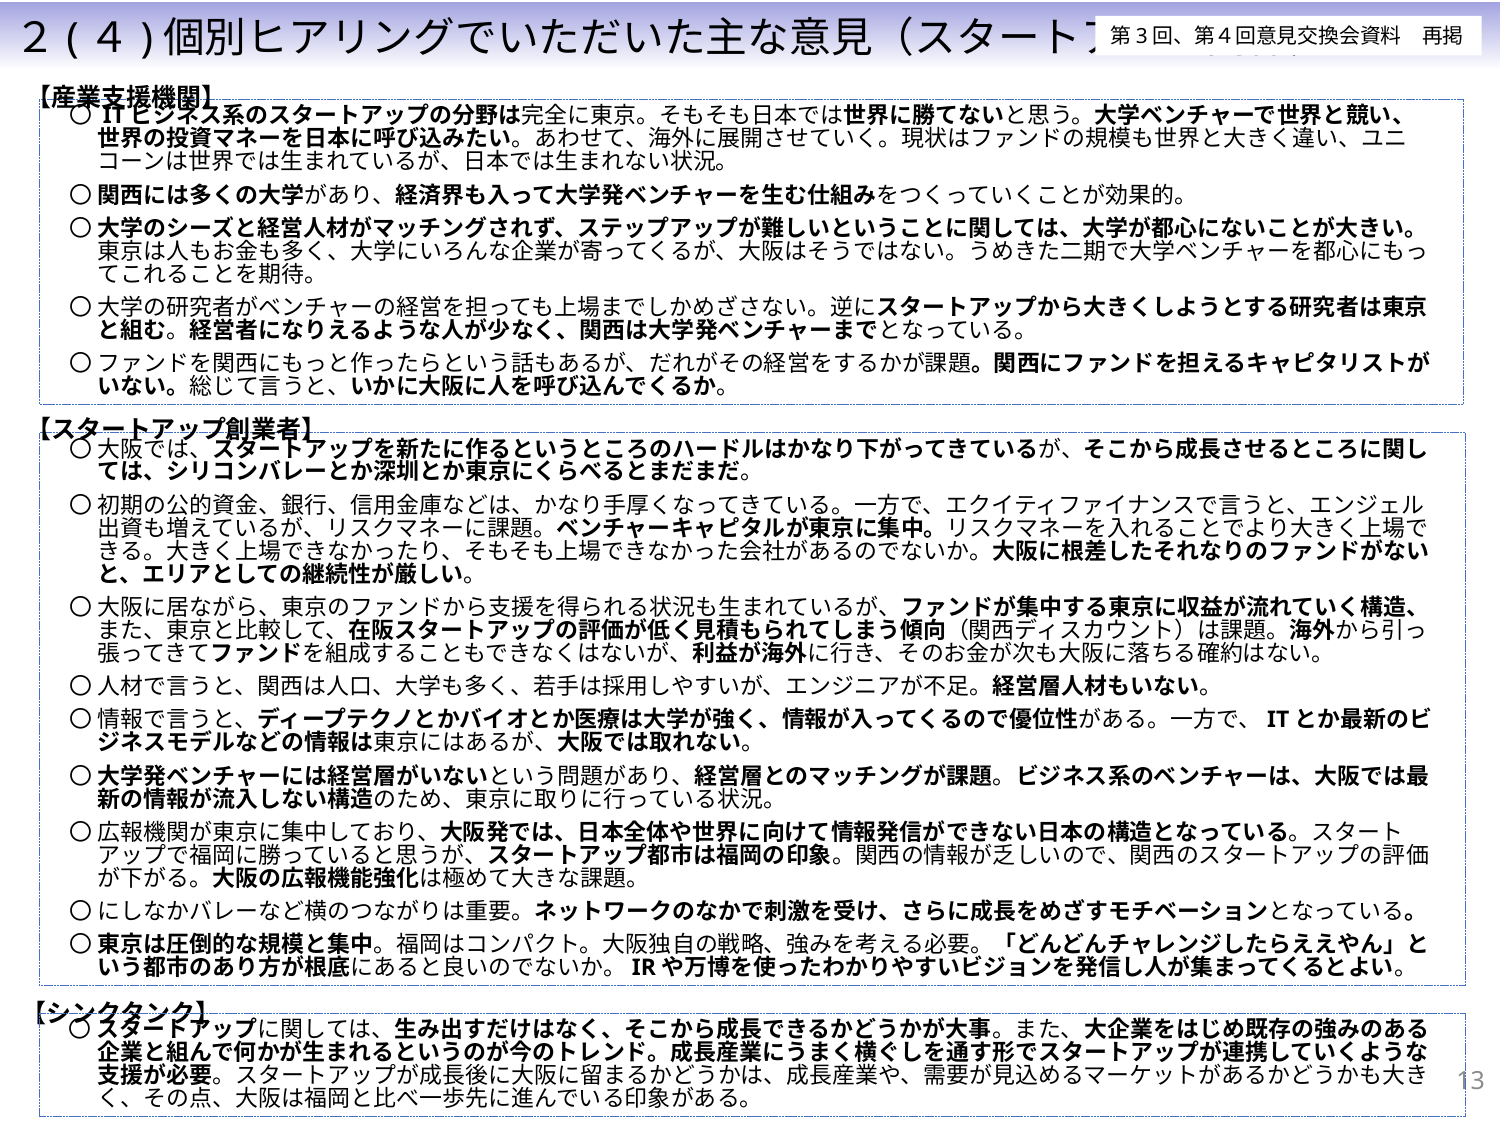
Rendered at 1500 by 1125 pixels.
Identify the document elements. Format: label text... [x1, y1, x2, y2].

text_box ２(４)個別ヒアリングでいただいた主な意見（スタートアップ関係） [0, 2, 1500, 70]
text_box 【シンクタンク】 [6, 983, 1314, 1036]
text_box 〇 スタートアップに関しては、生み出すだけはなく、そこから成長できるかどうかが大事。また、大企業をはじめ既存の強みのある企業と組んで何かが生まれるというのが今のトレンド。成長産業にうまく横ぐしを通す形でスタートアップが連携していくような支援が必要。スタートアップが成長後に大阪に留まるかどうかは、成長産業や、需要が見込めるマーケットがあるかどうかも大きく、その点、大阪は福岡と比べ一歩先に進んでいる印象がある。 [39, 1013, 1466, 1117]
text_box 【産業支援機関】 [11, 66, 1319, 119]
text_box 第3回、第４回意見交換会資料 再掲 [1095, 15, 1482, 56]
text_box 〇 大阪では、スタートアップを新たに作るというところのハードルはかなり下がってきているが、そこから成長させるところに関しては、シリコンバレーとか深圳とか東京にくらべるとまだまだ。 〇 初期の公的資金、銀行、信用金庫などは、かなり手厚くなってきている。一方で、エクイティファイナンスで言うと、エンジェル出資も増えているが、リスクマネーに課題。ベンチャーキャピタルが東京に集中。リスクマネーを入れることでより大きく上場できる。大きく上場できなかったり、そもそも上場できなかった会社があるのでないか。大阪に根差したそれなりのファンドがないと、エリアとしての継続性が厳しい。 〇 大阪に居ながら、東京のファンドから支援を得られる状況も生まれているが、ファンドが集中する東京に収益が流れていく構造、また、東京と比較して、在阪スタートアップの評価が低く見積もられてしまう傾向（関西ディスカウント）は課題。海外から引っ張ってきてファンドを組成することもできなくはないが、利益が海外に行き、そのお金が次も大阪に落ちる確約はない。 〇 人材で言うと、関西は人口、大学も多く、若手は採用しやすいが、エンジニアが不足。経営層人材もいない。 〇 情報で言うと、ディープテクノとかバイオとか医療は大学が強く、情報が入ってくるので優位性がある。一方で、ITとか最新のビジネスモデルなどの情報は東京にはあるが、大阪では取れない。 〇 大学発ベンチャーには経営層がいないという問題があり、経営層とのマッチングが課題。ビジネス系のベンチャーは、大阪では最新の情報が流入しない構造のため、東京に取りに行っている状況。 〇 広報機関が東京に集中しており、大阪発では、日本全体や世界に向けて情報発信ができない日本の構造となっている。スタートアップで福岡に勝っていると思うが、スタートアップ都市は福岡の印象。関西の情報が乏しいので、関西のスタートアップの評価が下がる。大阪の広報機能強化は極めて大きな課題。 〇 にしなかバレーなど横のつながりは重要。ネットワークのなかで刺激を受け、さらに成長をめざすモチベーションとなっている。 〇 東京は圧倒的な規模と集中。福岡はコンパクト。大阪独自の戦略、強みを考える必要。「どんどんチャレンジしたらええやん」という都市のあり方が根底にあると良いのでないか。IRや万博を使ったわかりやすいビジョンを発信し人が集まってくるとよい。 [39, 432, 1466, 986]
text_box 【スタートアップ創業者】 [11, 398, 1319, 452]
text_box 〇 ITビジネス系のスタートアップの分野は完全に東京。そもそも日本では世界に勝てないと思う。大学ベンチャーで世界と競い、世界の投資マネーを日本に呼び込みたい。あわせて、海外に展開させていく。現状はファンドの規模も世界と大きく違い、ユニコーンは世界では生まれているが、日本では生まれない状況。 〇 関西には多くの大学があり、経済界も入って大学発ベンチャーを生む仕組みをつくっていくことが効果的。 〇 大学のシーズと経営人材がマッチングされず、ステップアップが難しいということに関しては、大学が都心にないことが大きい。東京は人もお金も多く、大学にいろんな企業が寄ってくるが、大阪はそうではない。うめきた二期で大学ベンチャーを都心にもってこれることを期待。 〇 大学の研究者がベンチャーの経営を担っても上場までしかめざさない。逆にスタートアップから大きくしようとする研究者は東京と組む。経営者になりえるような人が少なく、関西は大学発ベンチャーまでとなっている。 〇 ファンドを関西にもっと作ったらという話もあるが、だれがその経営をするかが課題。関西にファンドを担えるキャピタリストがいない。総じて言うと、いかに大阪に人を呼び込んでくるか。 [39, 99, 1464, 405]
slide_number 12 [1466, 1051, 1500, 1112]
